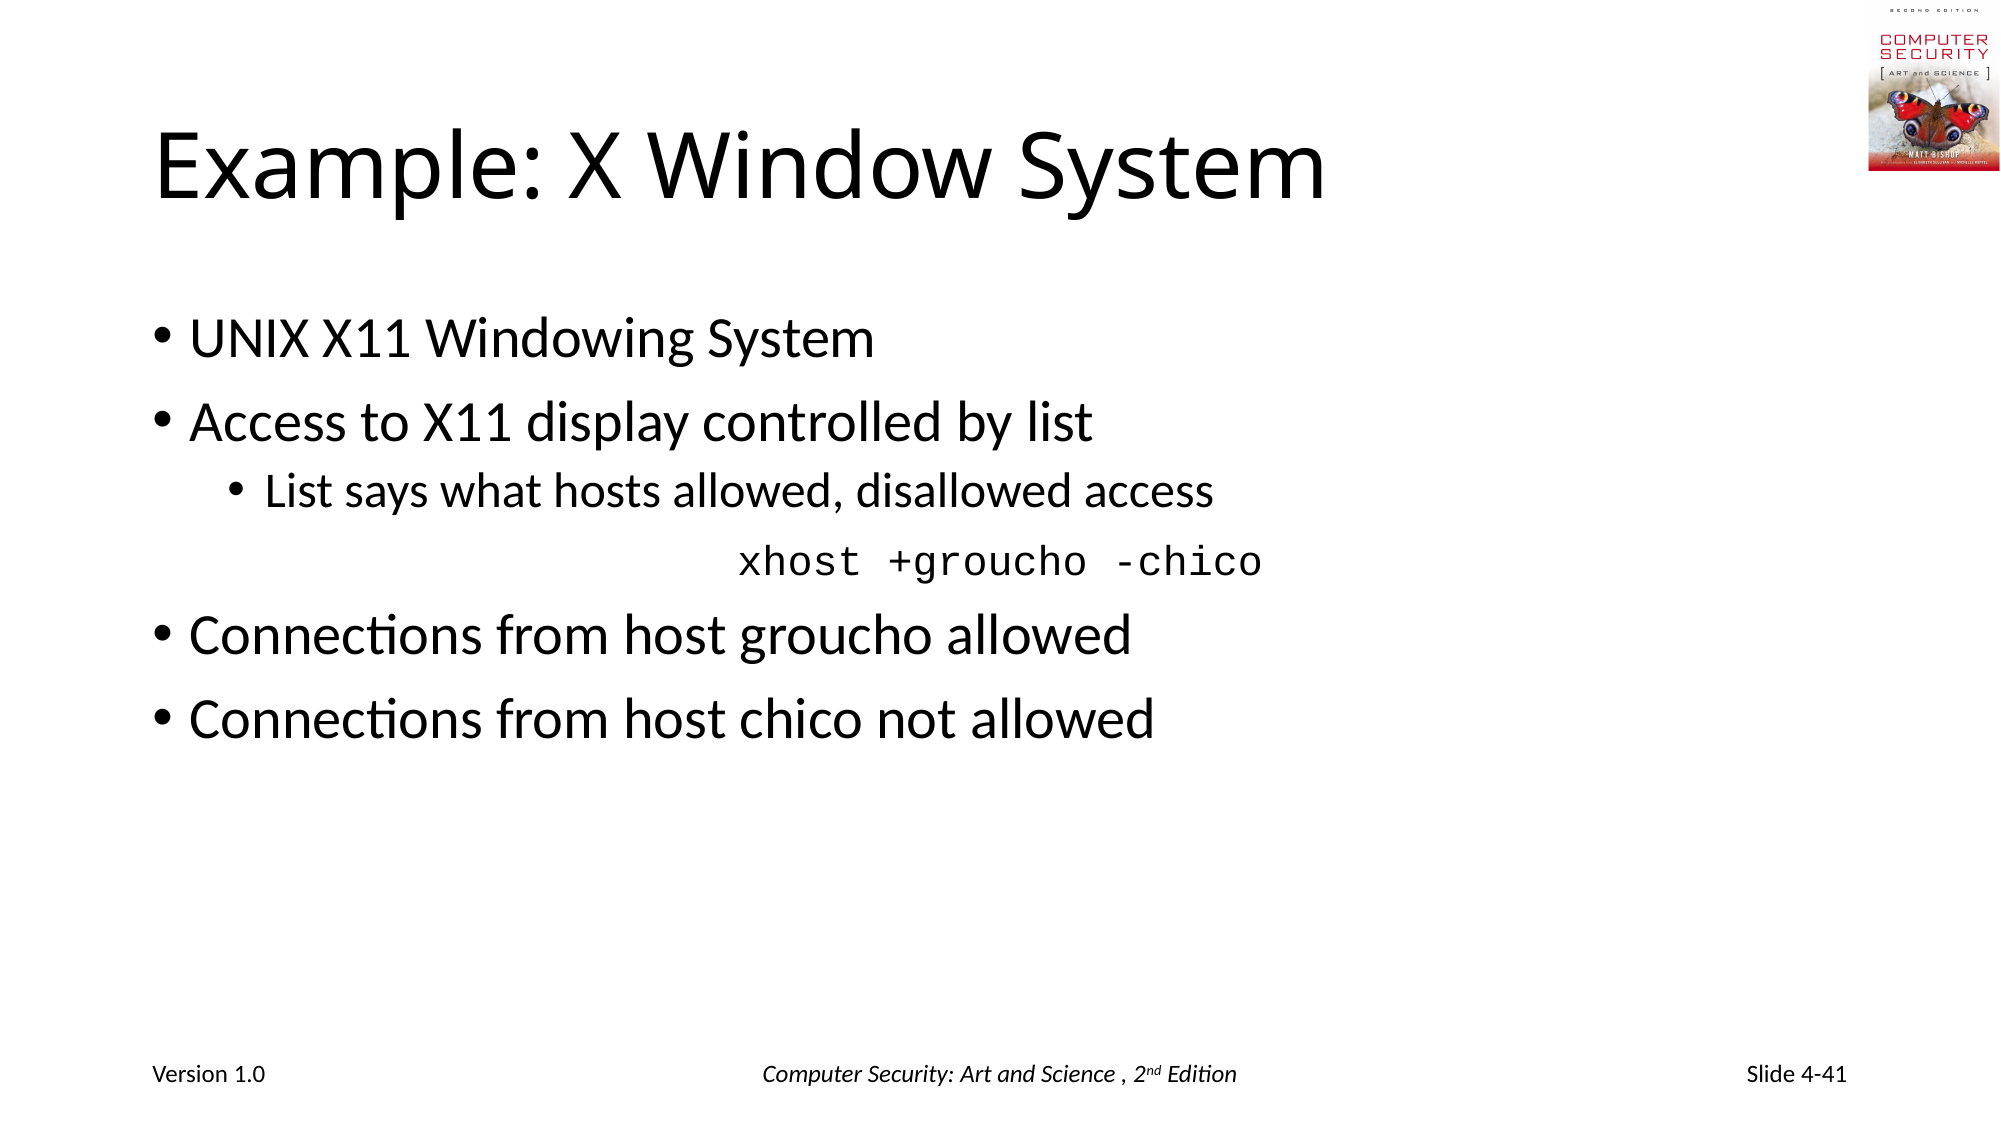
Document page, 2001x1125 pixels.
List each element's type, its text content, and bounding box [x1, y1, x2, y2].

footer Computer Security: Art and Science , 2nd Edition [662, 1042, 1338, 1103]
slide_number Version 1.0 [137, 1042, 588, 1103]
title Example: X Window System [137, 59, 1863, 278]
list UNIX X11 Windowing System Access to X11 display controlled by list List says what hosts allowed, disallowed access xhost +groucho -chico Connections from host groucho allowed Connections from host chico not allowed [137, 299, 1863, 1014]
slide_number Slide 4-41 [1412, 1042, 1863, 1103]
picture [1868, 0, 2000, 171]
